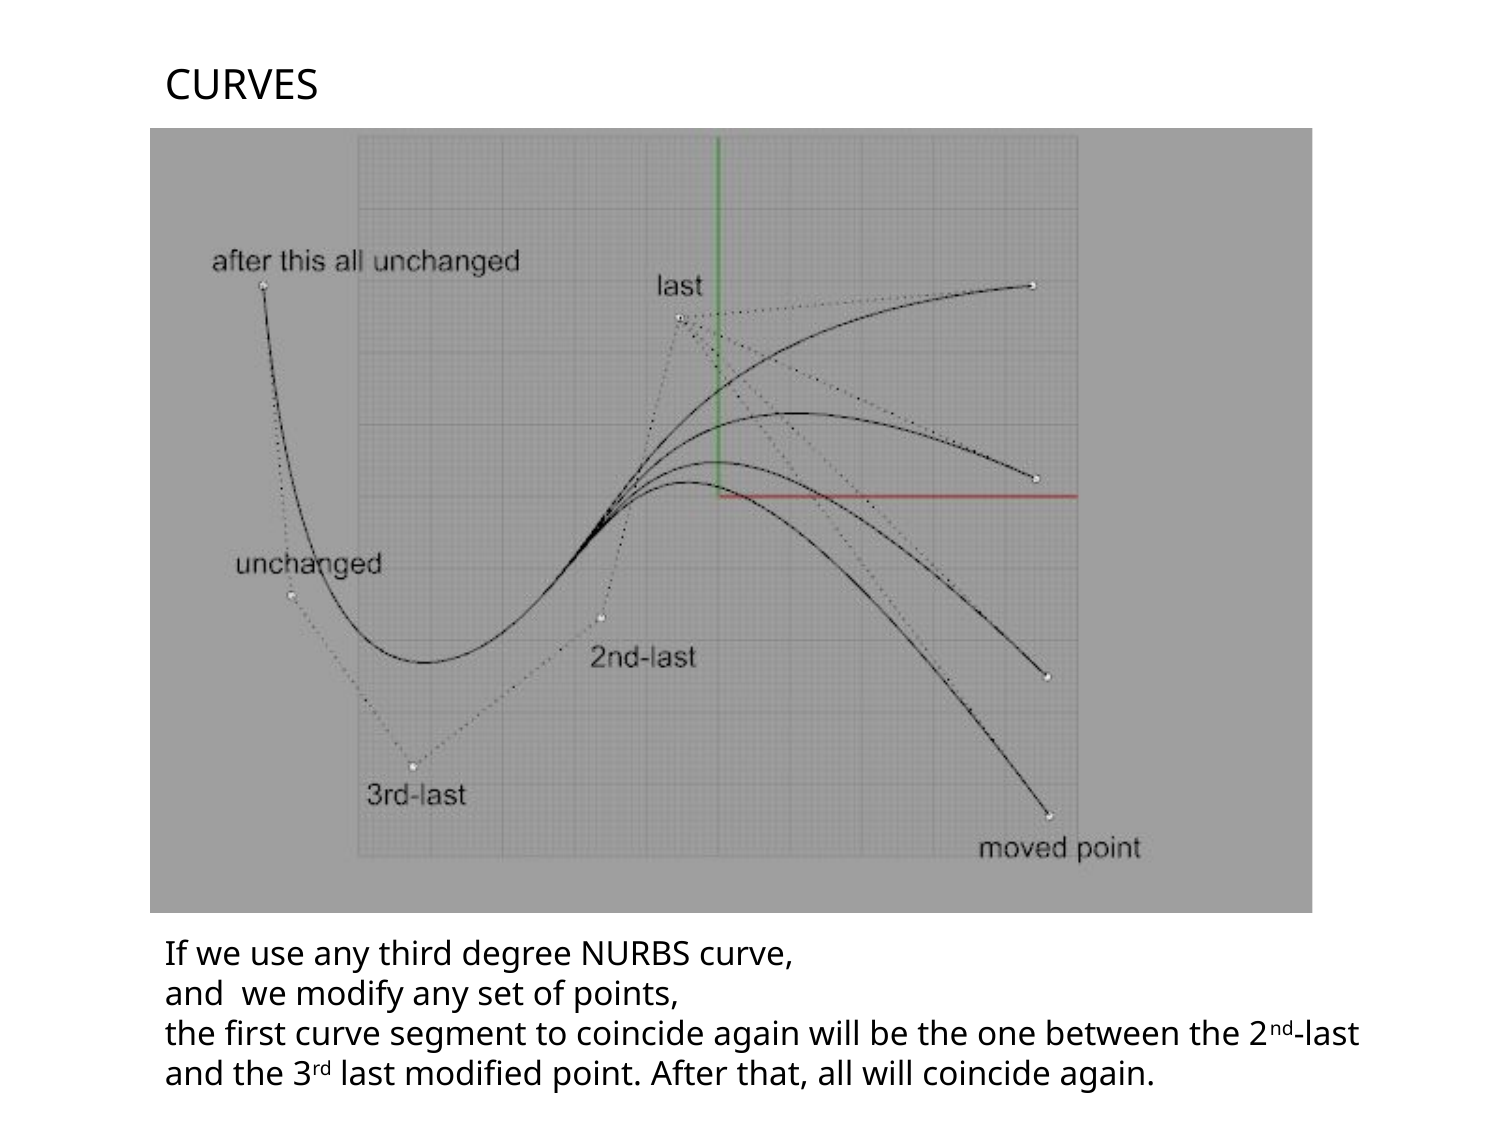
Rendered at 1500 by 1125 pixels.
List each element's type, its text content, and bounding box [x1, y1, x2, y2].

picture [149, 128, 1313, 913]
text_box If we use any third degree NURBS curve, and we modify any set of points, the first curve segment to coincide again will be the one between the 2nd-last and the 3rd last modified point. After that, all will coincide again. [150, 924, 1400, 1100]
text_box CURVES [149, 50, 1063, 115]
